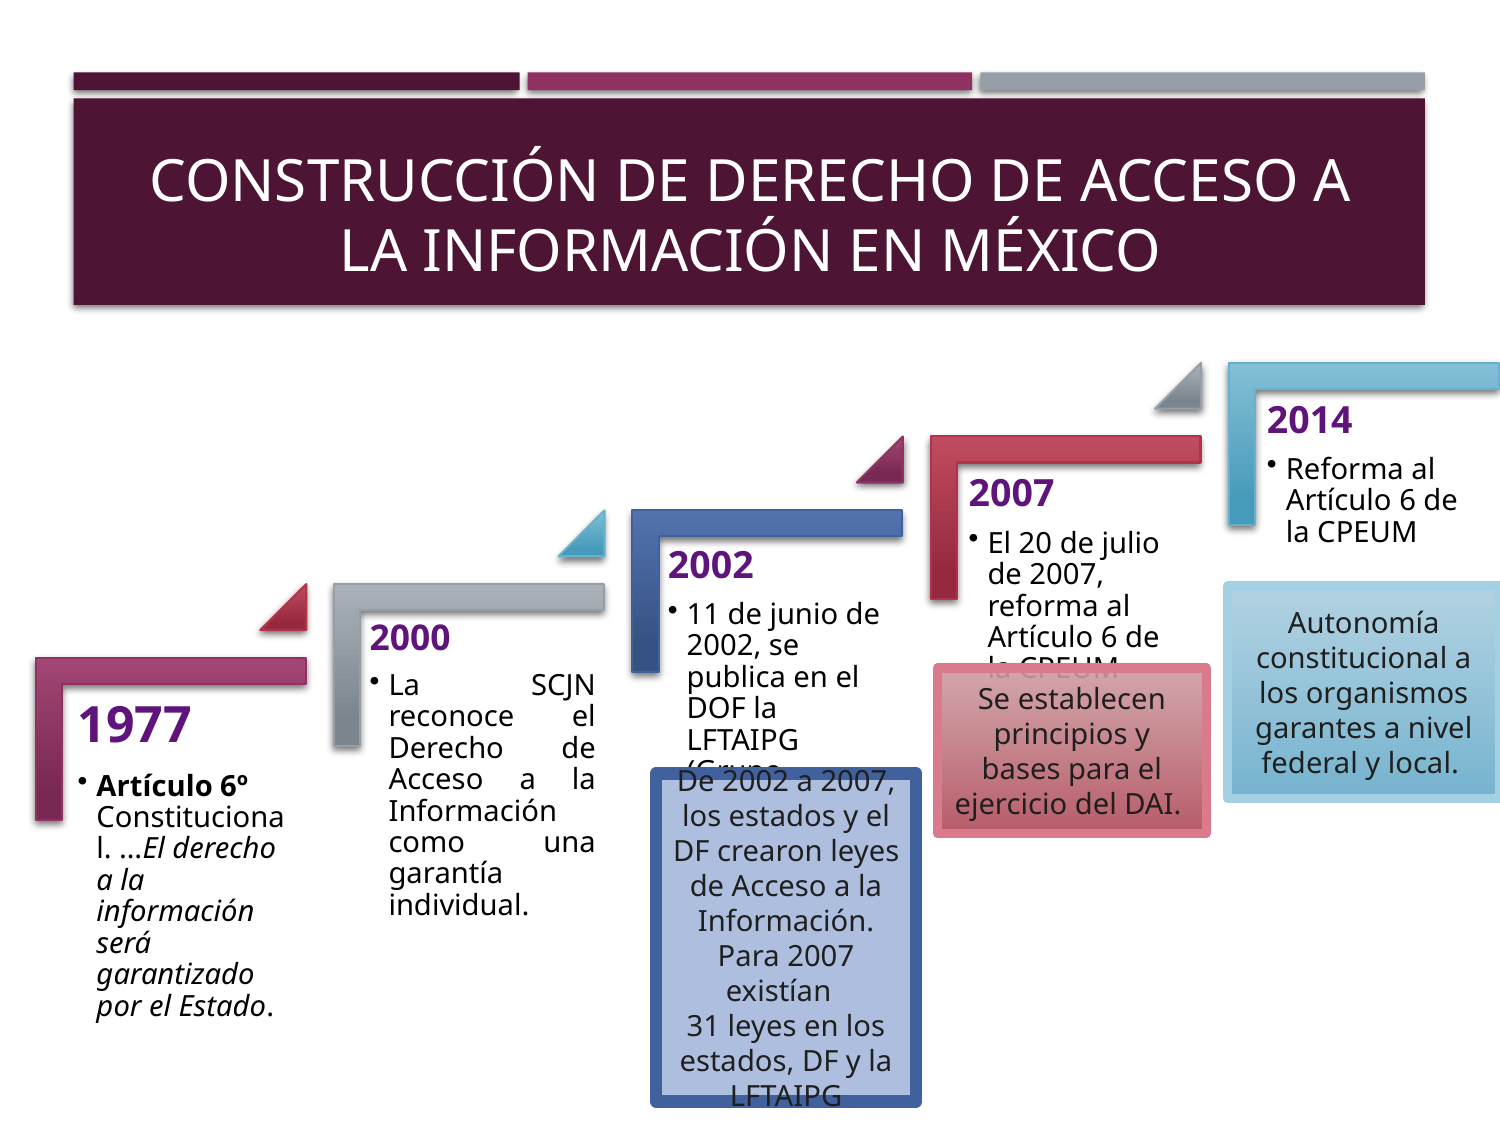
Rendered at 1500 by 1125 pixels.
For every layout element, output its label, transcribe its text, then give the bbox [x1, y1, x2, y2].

title Construcción DE DERECHO DE ACCESO A LA Información EN México [95, 112, 1406, 186]
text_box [34, 186, 1500, 1074]
text_box De 2002 a 2007, los estados y el DF crearon leyes de Acceso a la Información. Para 2007 existían 31 leyes en los estados, DF y la LFTAIPG [655, 1082, 917, 1102]
